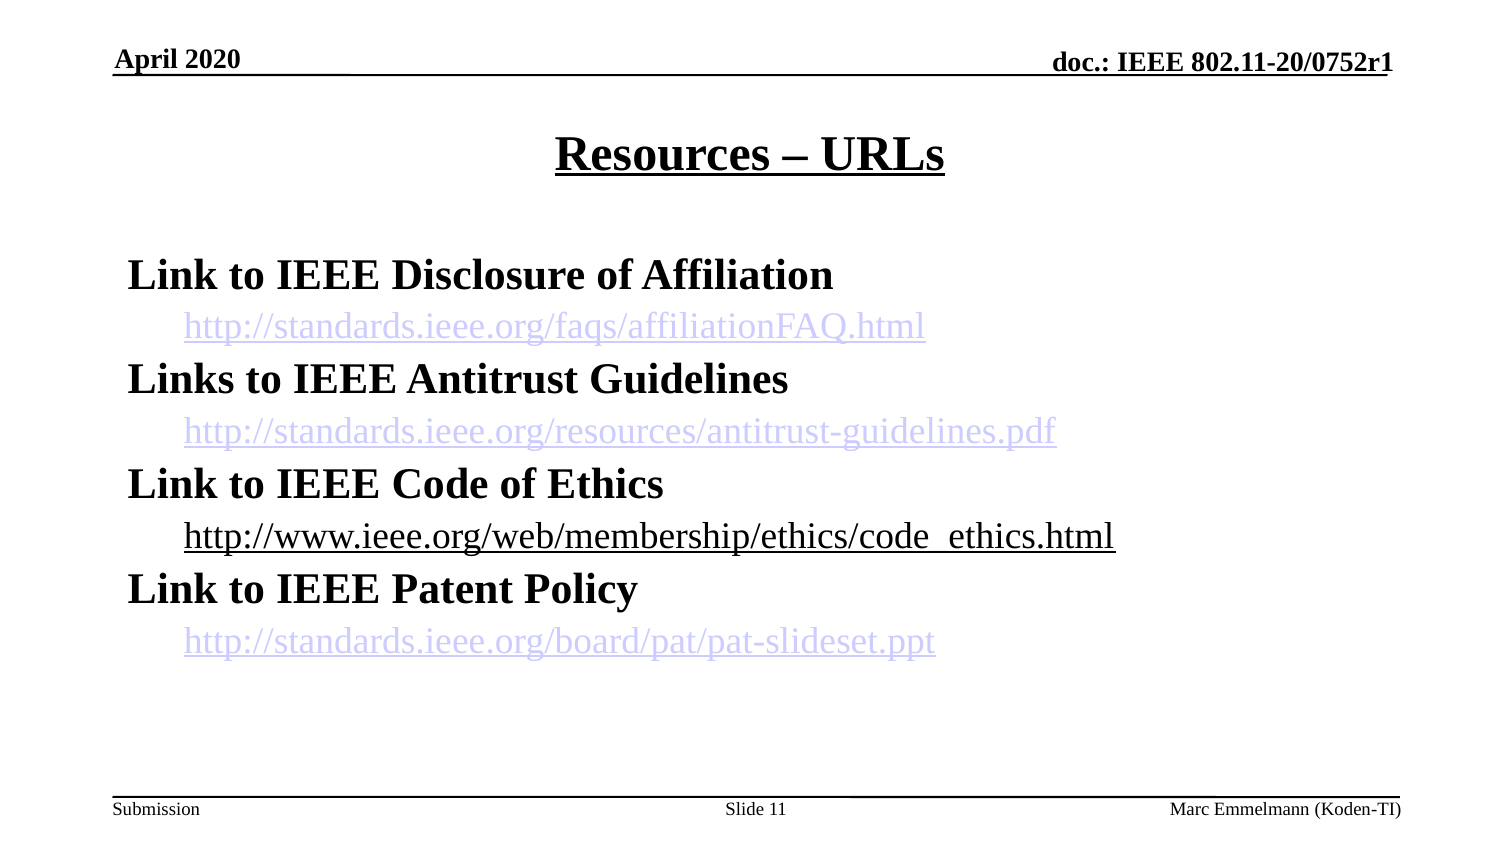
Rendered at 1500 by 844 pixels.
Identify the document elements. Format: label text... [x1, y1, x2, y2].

slide_number Slide 11 [712, 796, 800, 842]
footer Marc Emmelmann (Koden-TI) [878, 796, 1402, 820]
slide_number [114, 40, 423, 75]
title Resources – URLs [112, 84, 1388, 216]
list Link to IEEE Disclosure of Affiliation http://standards.ieee.org/faqs/affiliationFAQ.html Links to IEEE Antitrust Guidelines http://standards.ieee.org/resources/antitrust-guidelines.pdf Link to IEEE Code of Ethics http://www.ieee.org/web/membership/ethics/code_ethics.html Link to IEEE Patent Policy http://standards.ieee.org/board/pat/pat-slideset.ppt [112, 243, 1388, 751]
